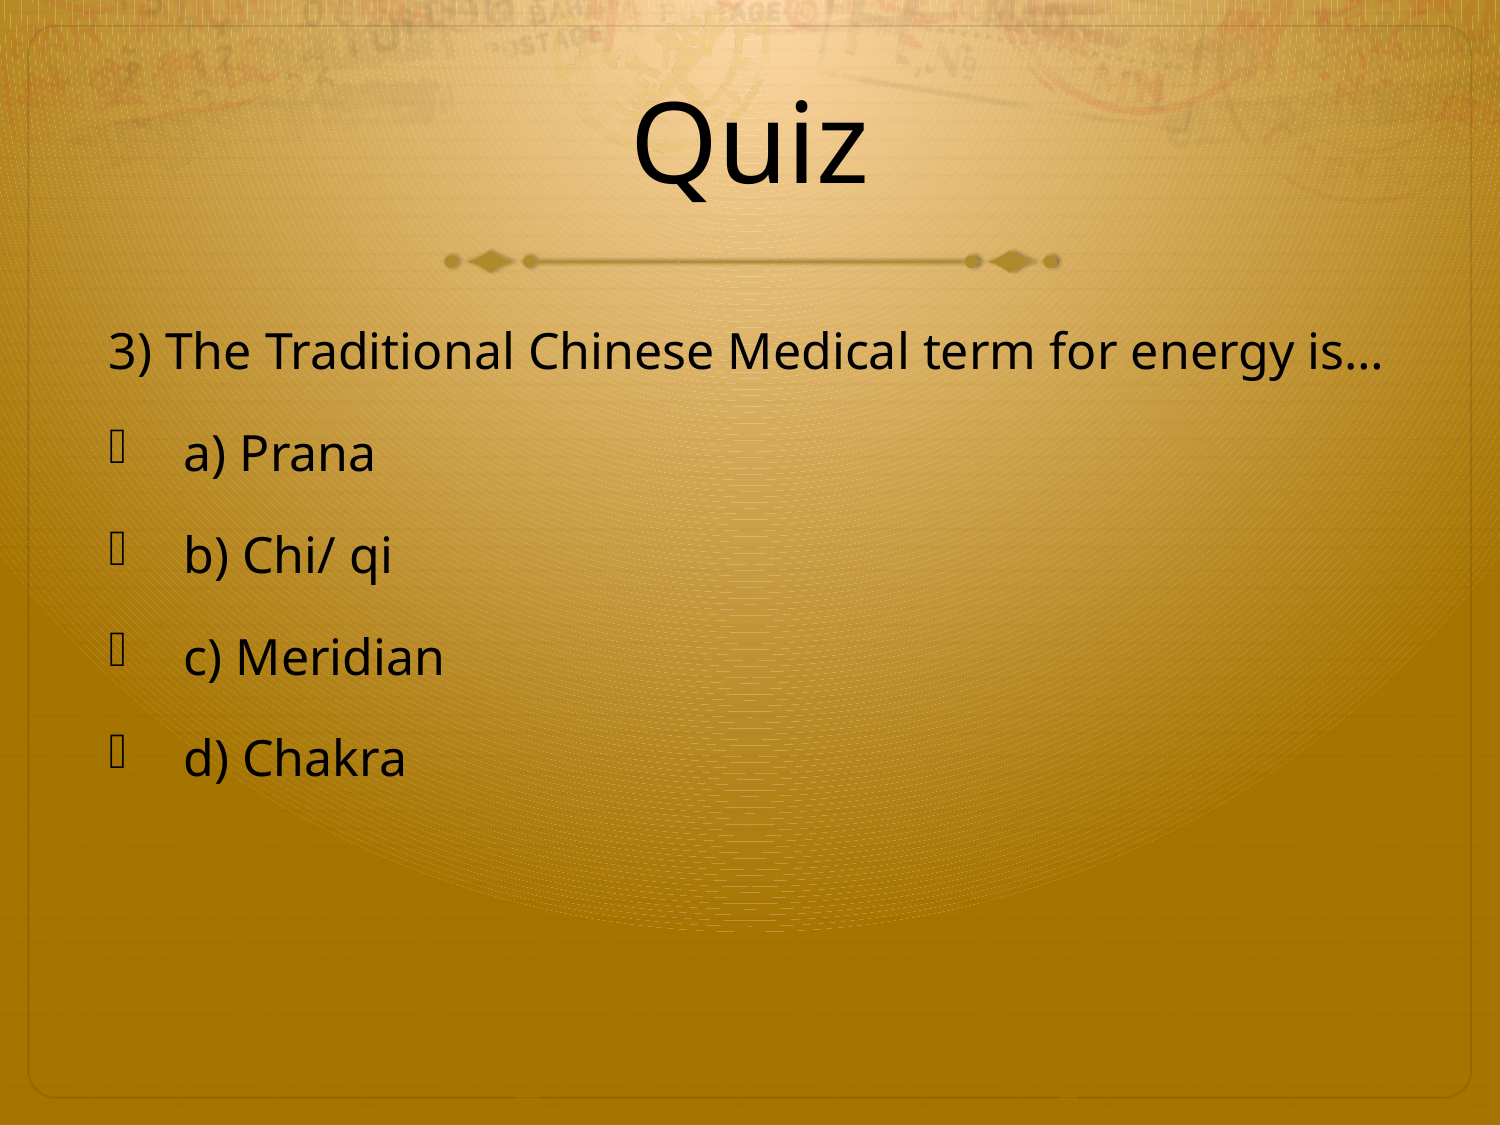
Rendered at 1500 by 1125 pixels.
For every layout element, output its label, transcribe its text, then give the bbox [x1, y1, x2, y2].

list 3) The Traditional Chinese Medical term for energy is… a) Prana b) Chi/ qi c) Meridian d) Chakra [93, 312, 1407, 988]
title Quiz [93, 45, 1407, 233]
picture [0, 0, 1500, 1125]
